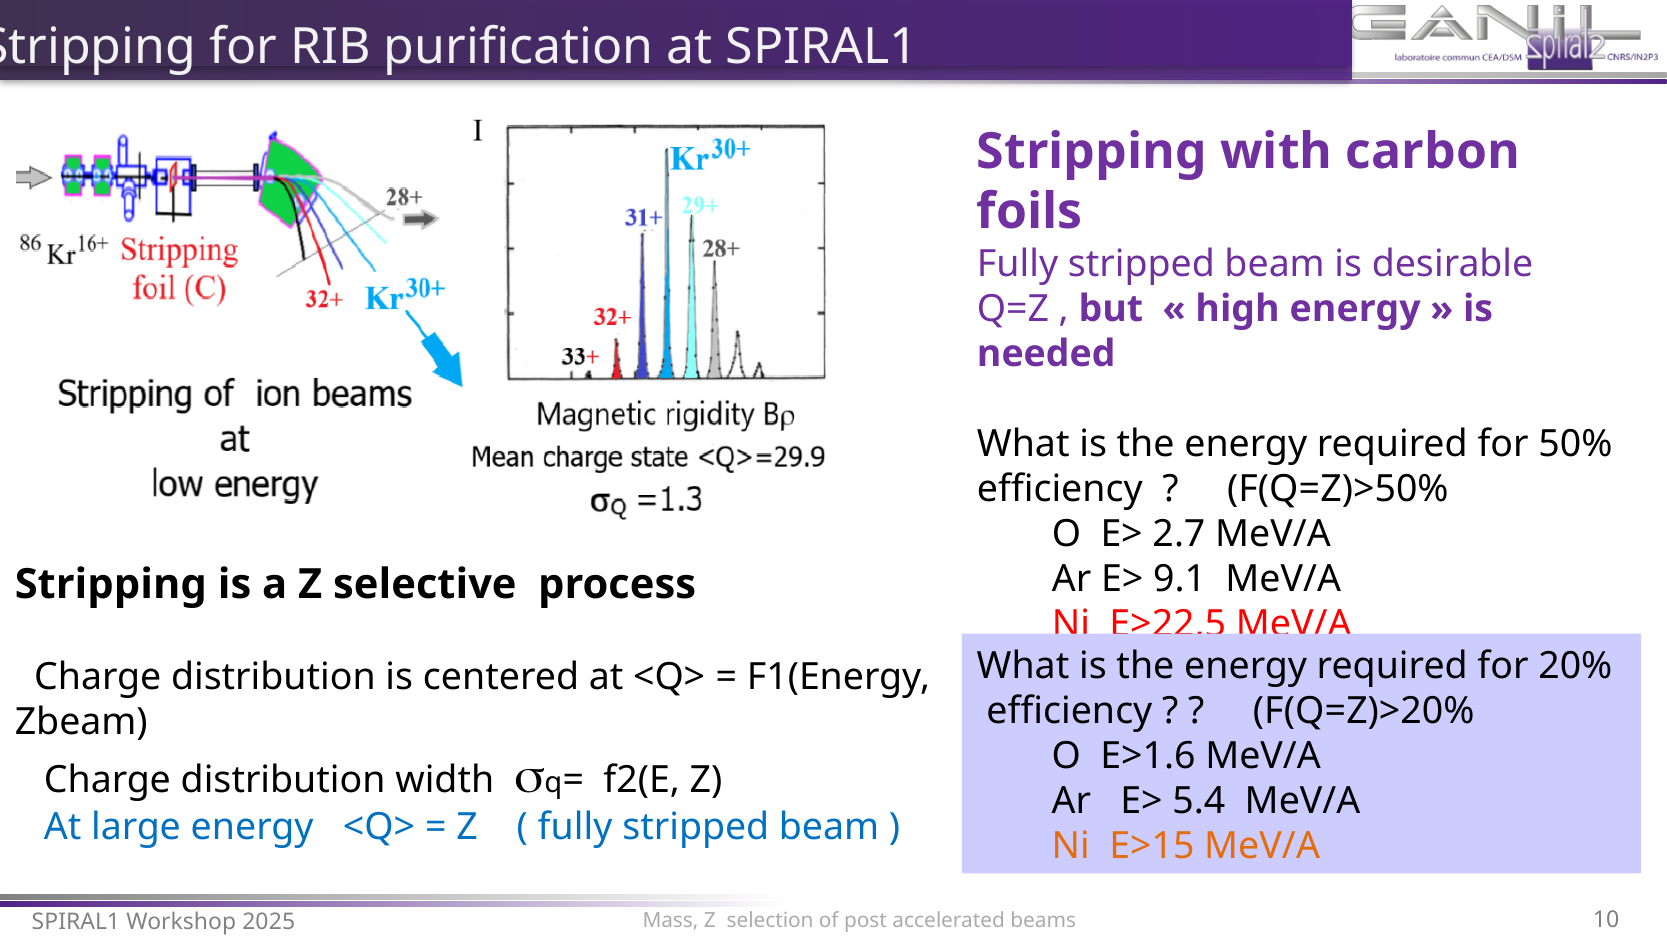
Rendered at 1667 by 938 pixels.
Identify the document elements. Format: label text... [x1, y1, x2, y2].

picture [16, 111, 871, 532]
slide_number SPIRAL1 Workshop 2025 [16, 900, 406, 938]
picture [1352, 2, 1665, 73]
text_box Stripping for RIB purification at SPIRAL1 [0, 6, 934, 81]
footer Mass, Z selection of post accelerated beams [569, 894, 1150, 938]
text_box Stripping is a Z selective process Charge distribution is centered at <Q> = F1(Energy, Zbeam) Charge distribution width sq= f2(E, Z) At large energy <Q> = Z ( fully stripped beam ) [0, 549, 988, 900]
text_box What is the energy required for 20% efficiency ? ? (F(Q=Z)>20% O E>1.6 MeV/A Ar E> 5.4 MeV/A Ni E>15 MeV/A [961, 633, 1642, 874]
slide_number 10 [1468, 894, 1635, 938]
text_box Stripping with carbon foils Fully stripped beam is desirable Q=Z , but « high energy » is needed What is the energy required for 50% efficiency ? (F(Q=Z)>50% O E> 2.7 MeV/A Ar E> 9.1 MeV/A Ni E>22,5 MeV/A (no possibility at SPIRAL1) [962, 111, 1635, 633]
